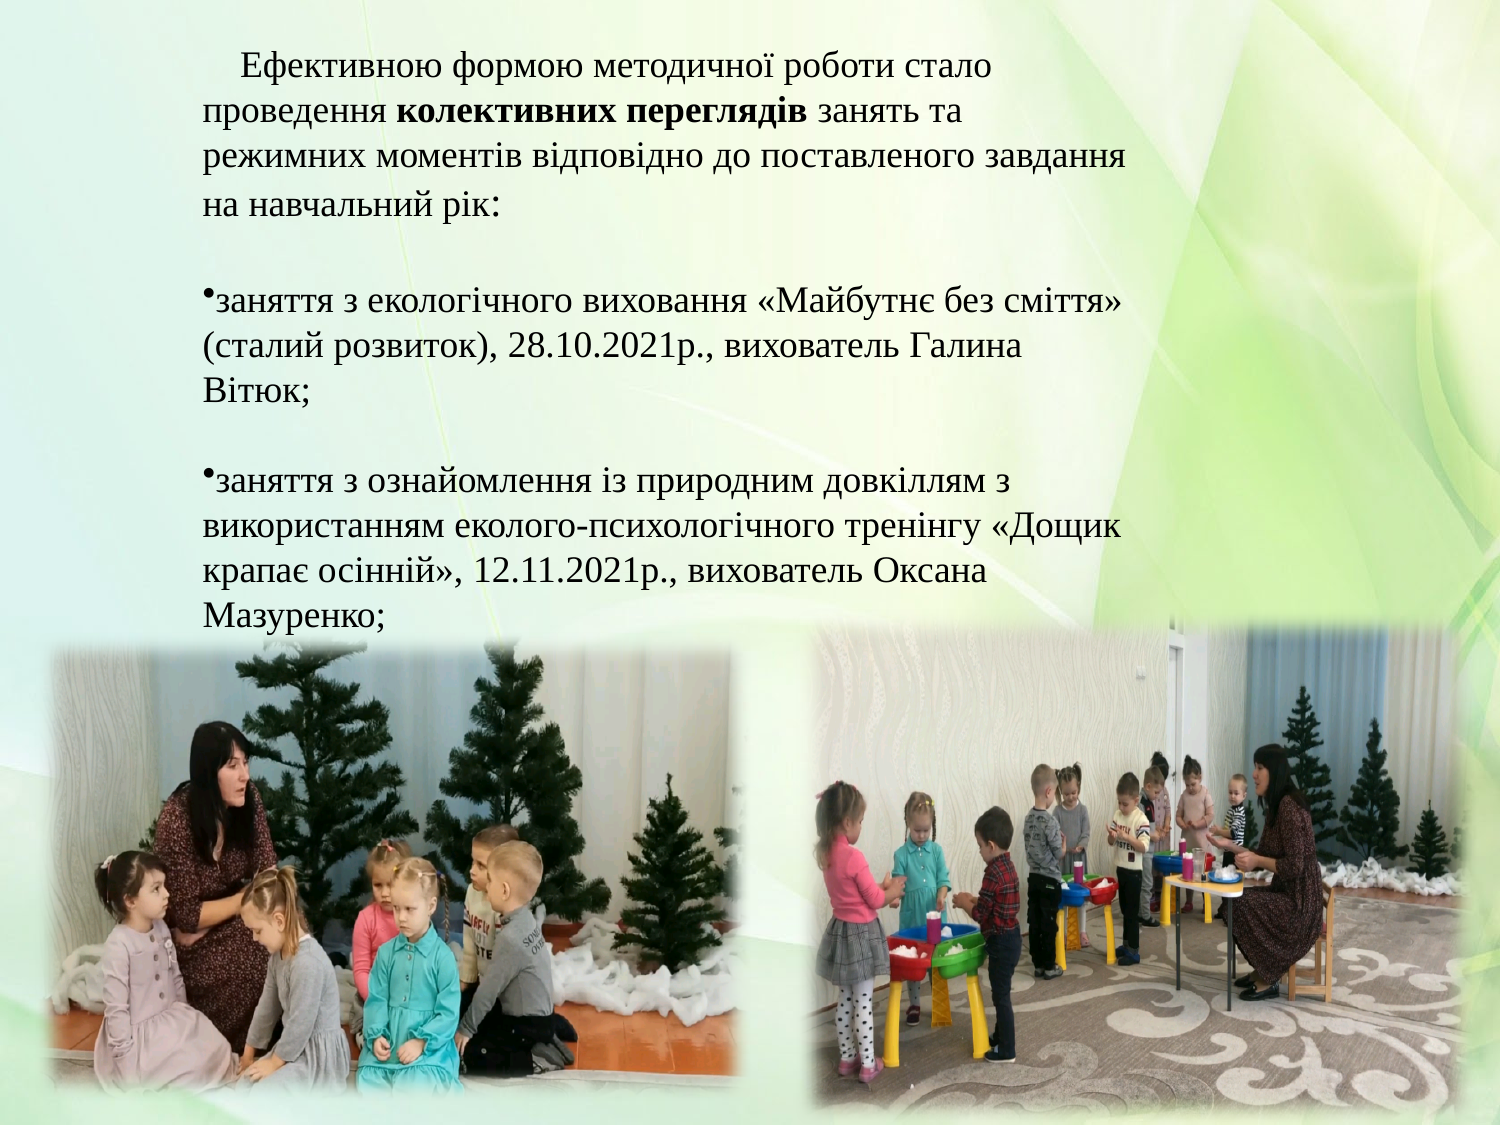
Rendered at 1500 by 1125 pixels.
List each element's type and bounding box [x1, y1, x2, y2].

picture [796, 609, 1477, 1125]
picture [34, 632, 751, 1102]
list [0, 0, 1500, 1125]
